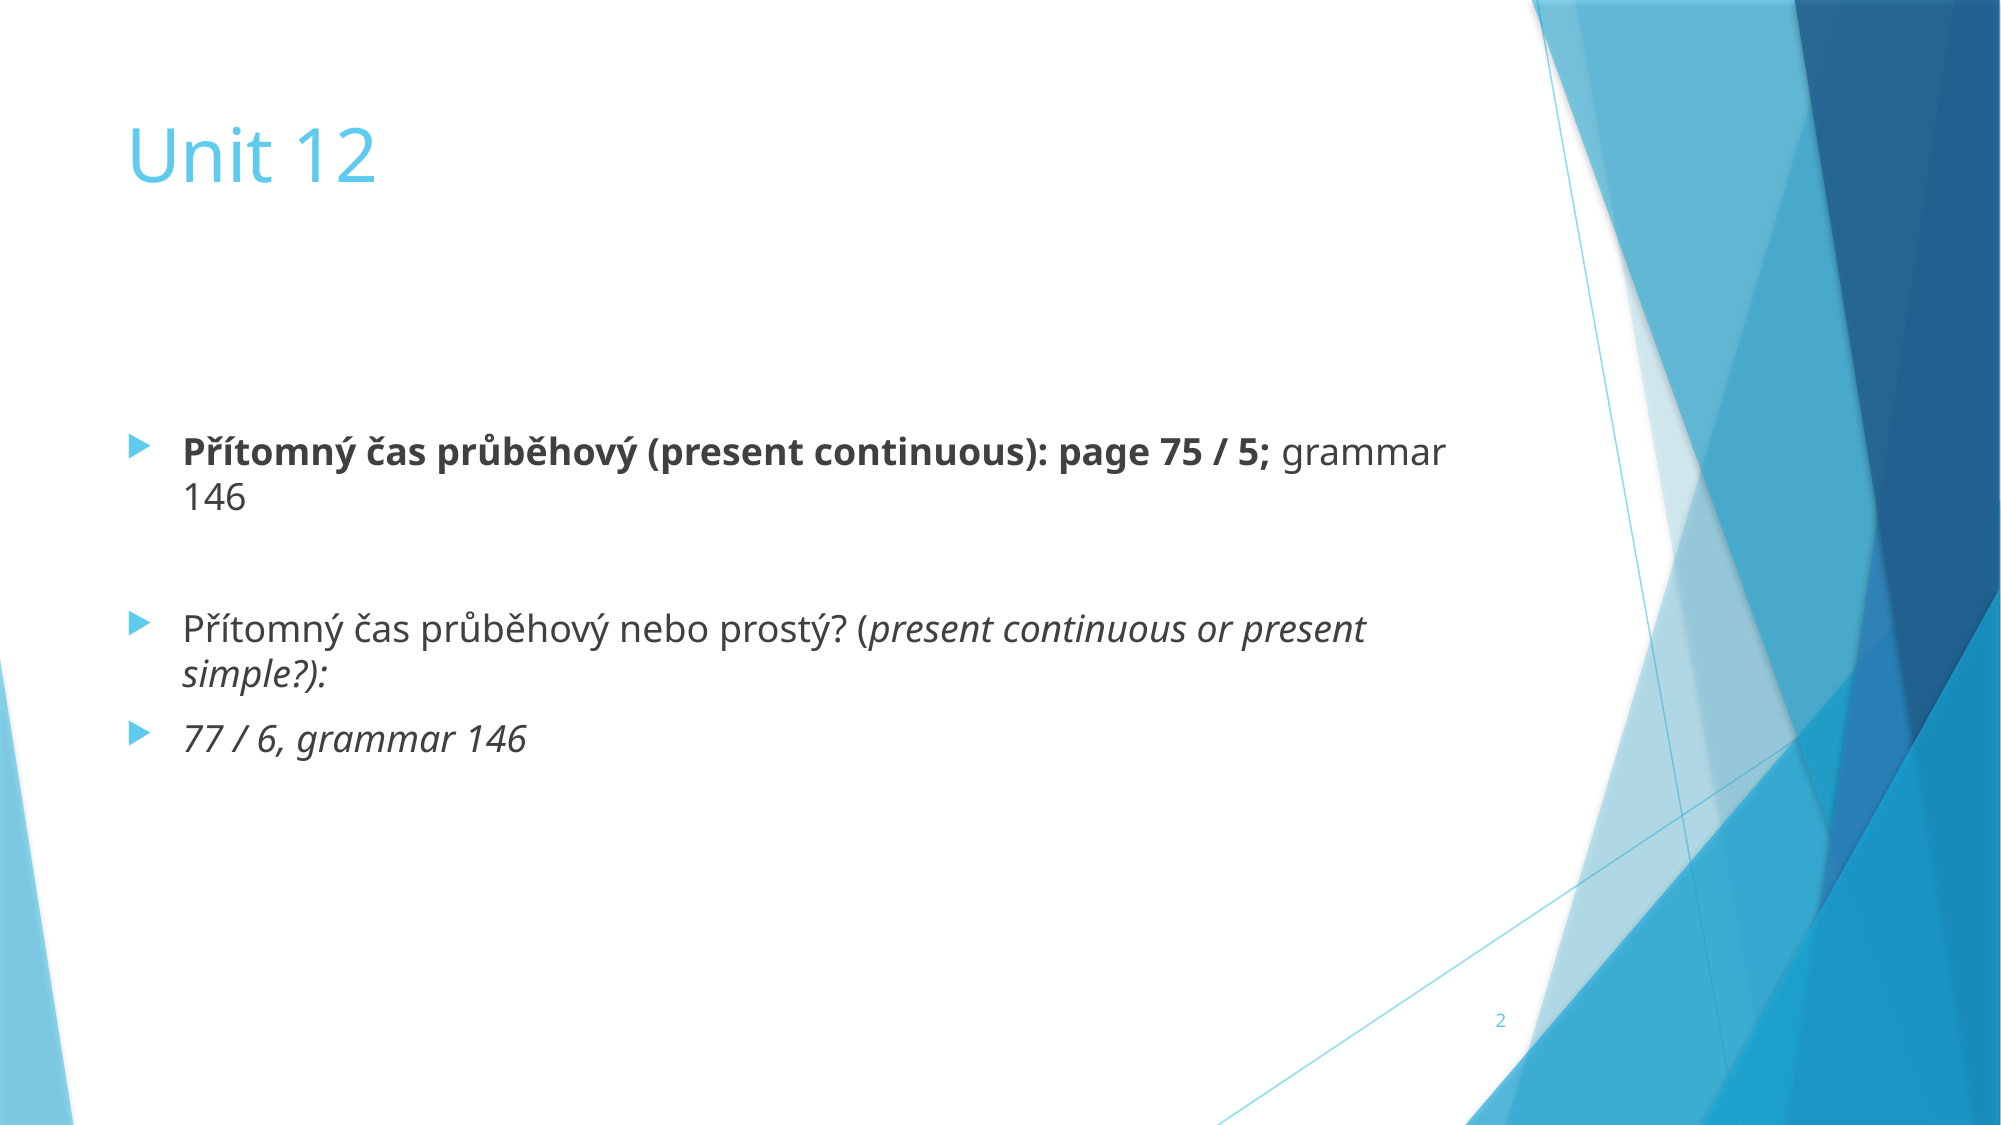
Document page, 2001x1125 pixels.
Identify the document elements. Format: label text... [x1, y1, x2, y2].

title Unit 12 [111, 99, 1522, 317]
list Přítomný čas průběhový (present continuous): page 75 / 5; grammar 146 Přítomný čas průběhový nebo prostý? (present continuous or present simple?): 77 / 6, grammar 146 [111, 354, 1522, 992]
slide_number 2 [1409, 991, 1522, 1051]
